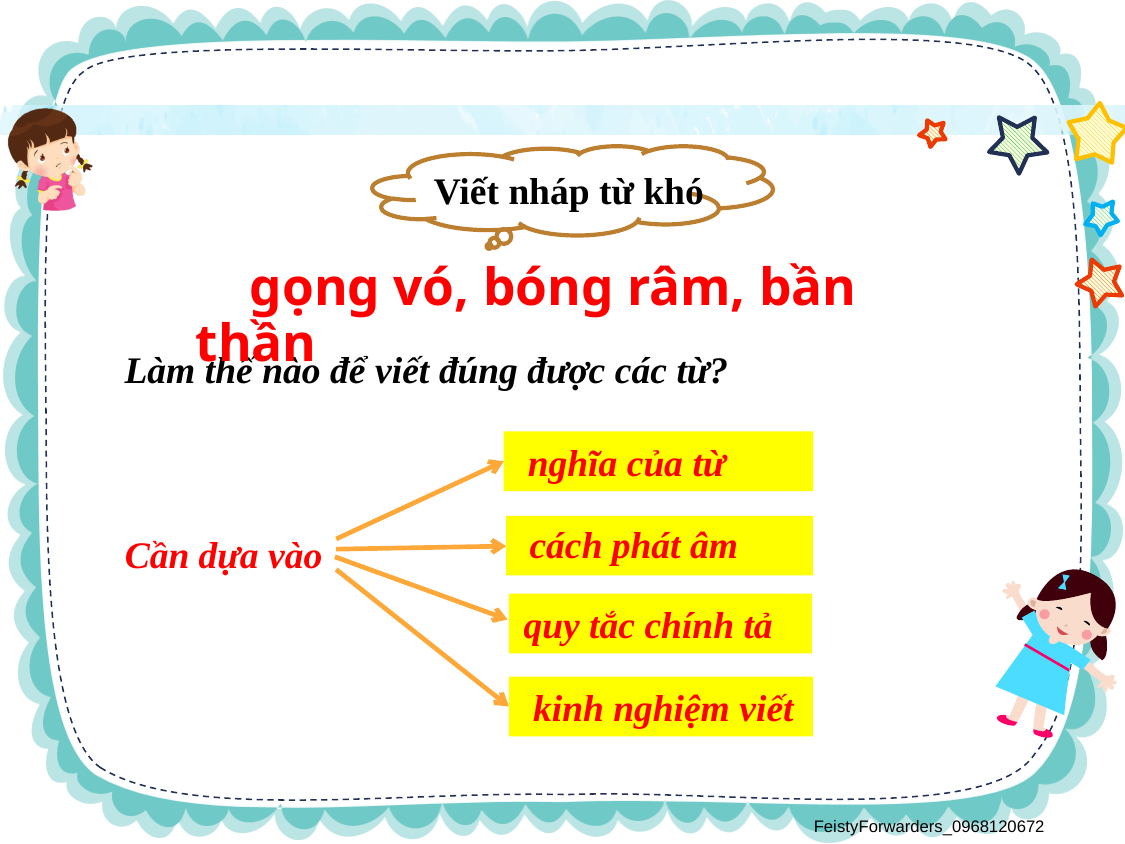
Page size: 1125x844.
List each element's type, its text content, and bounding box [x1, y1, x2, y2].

text_box [1074, 143, 1117, 165]
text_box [372, 145, 774, 236]
picture [0, 0, 1125, 844]
text_box [1074, 257, 1124, 309]
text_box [335, 431, 814, 513]
text_box [1083, 199, 1120, 238]
text_box gọng vó, bóng râm, bần thần [184, 255, 978, 379]
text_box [334, 583, 813, 655]
text_box [926, 143, 937, 149]
text_box Cần dựa vào [109, 523, 330, 629]
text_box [335, 661, 814, 738]
text_box [987, 143, 1050, 176]
text_box Làm thế nào để viết đúng được các từ? [109, 338, 996, 399]
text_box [335, 513, 814, 577]
